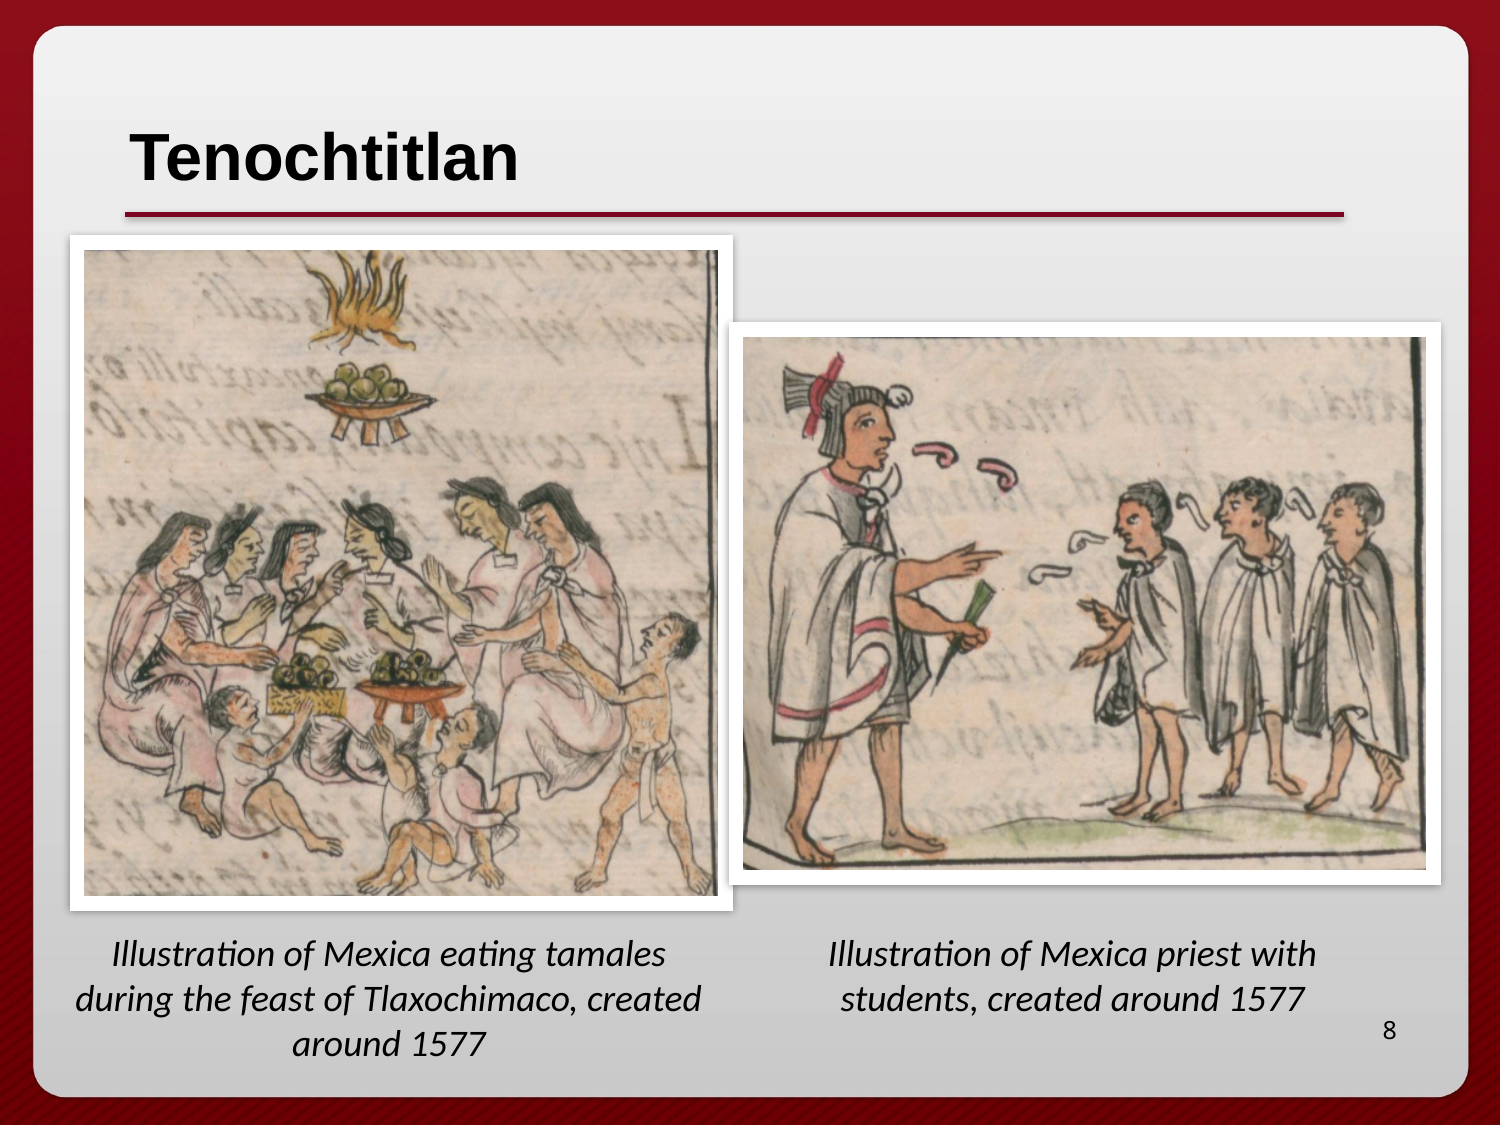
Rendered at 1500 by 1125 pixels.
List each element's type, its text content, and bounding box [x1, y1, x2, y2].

text_box Illustration of Mexica priest with students, created around 1577 [743, 921, 1403, 1026]
text_box Illustration of Mexica eating tamales during the feast of Tlaxochimaco, created around 1577 [59, 921, 719, 1071]
title Tenochtitlan [114, 106, 1372, 200]
picture [0, 0, 1500, 1125]
